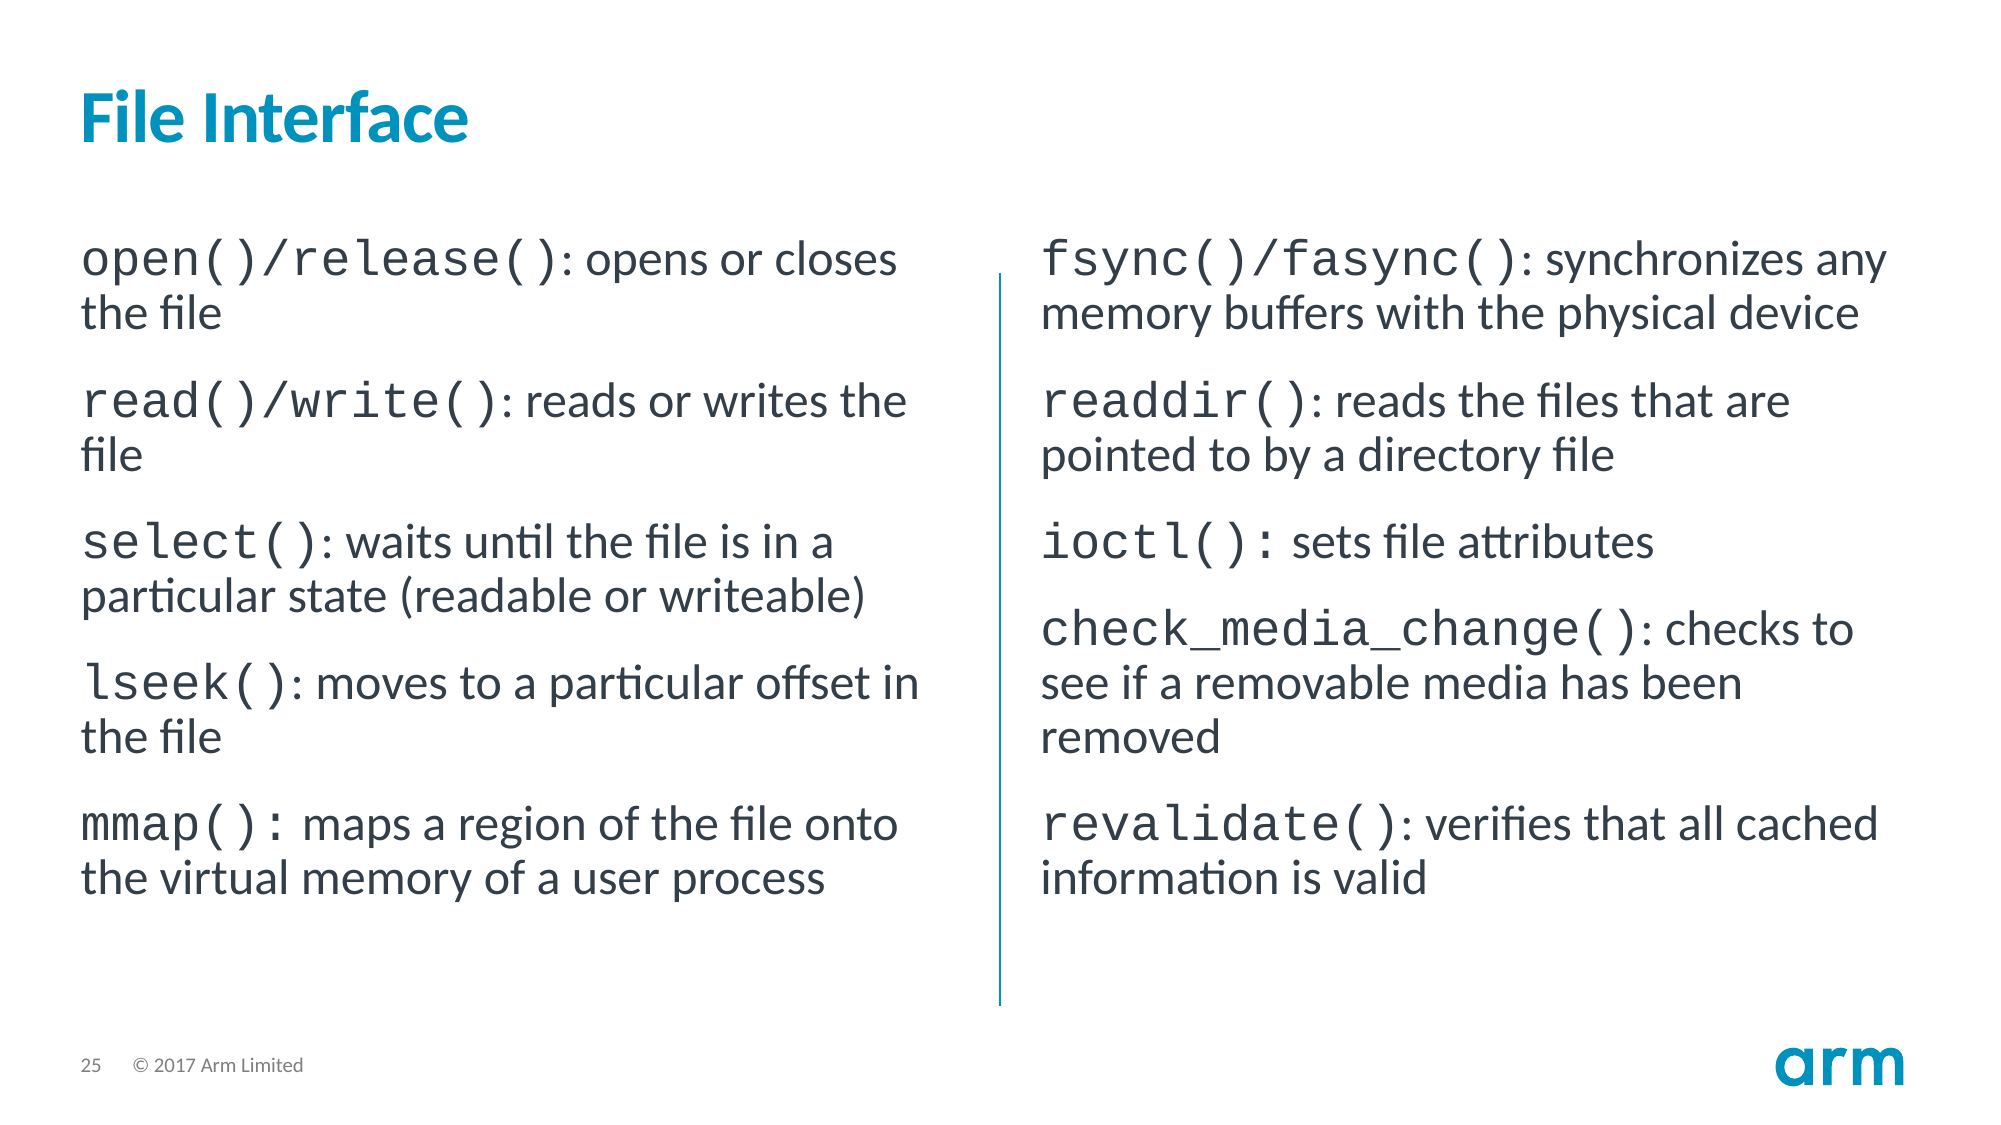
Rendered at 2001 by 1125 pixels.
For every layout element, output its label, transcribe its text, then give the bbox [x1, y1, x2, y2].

list open()/release(): opens or closes the file read()/write(): reads or writes the file select(): waits until the file is in a particular state (readable or writeable) lseek(): moves to a particular offset in the file mmap(): maps a region of the file onto the virtual memory of a user process [80, 232, 956, 824]
list fsync()/fasync(): synchronizes any memory buffers with the physical device readdir(): reads the files that are pointed to by a directory file ioctl(): sets file attributes check_media_change(): checks to see if a removable media has been removed revalidate(): verifies that all cached information is valid [1040, 232, 1915, 824]
title File Interface [80, 48, 1915, 158]
